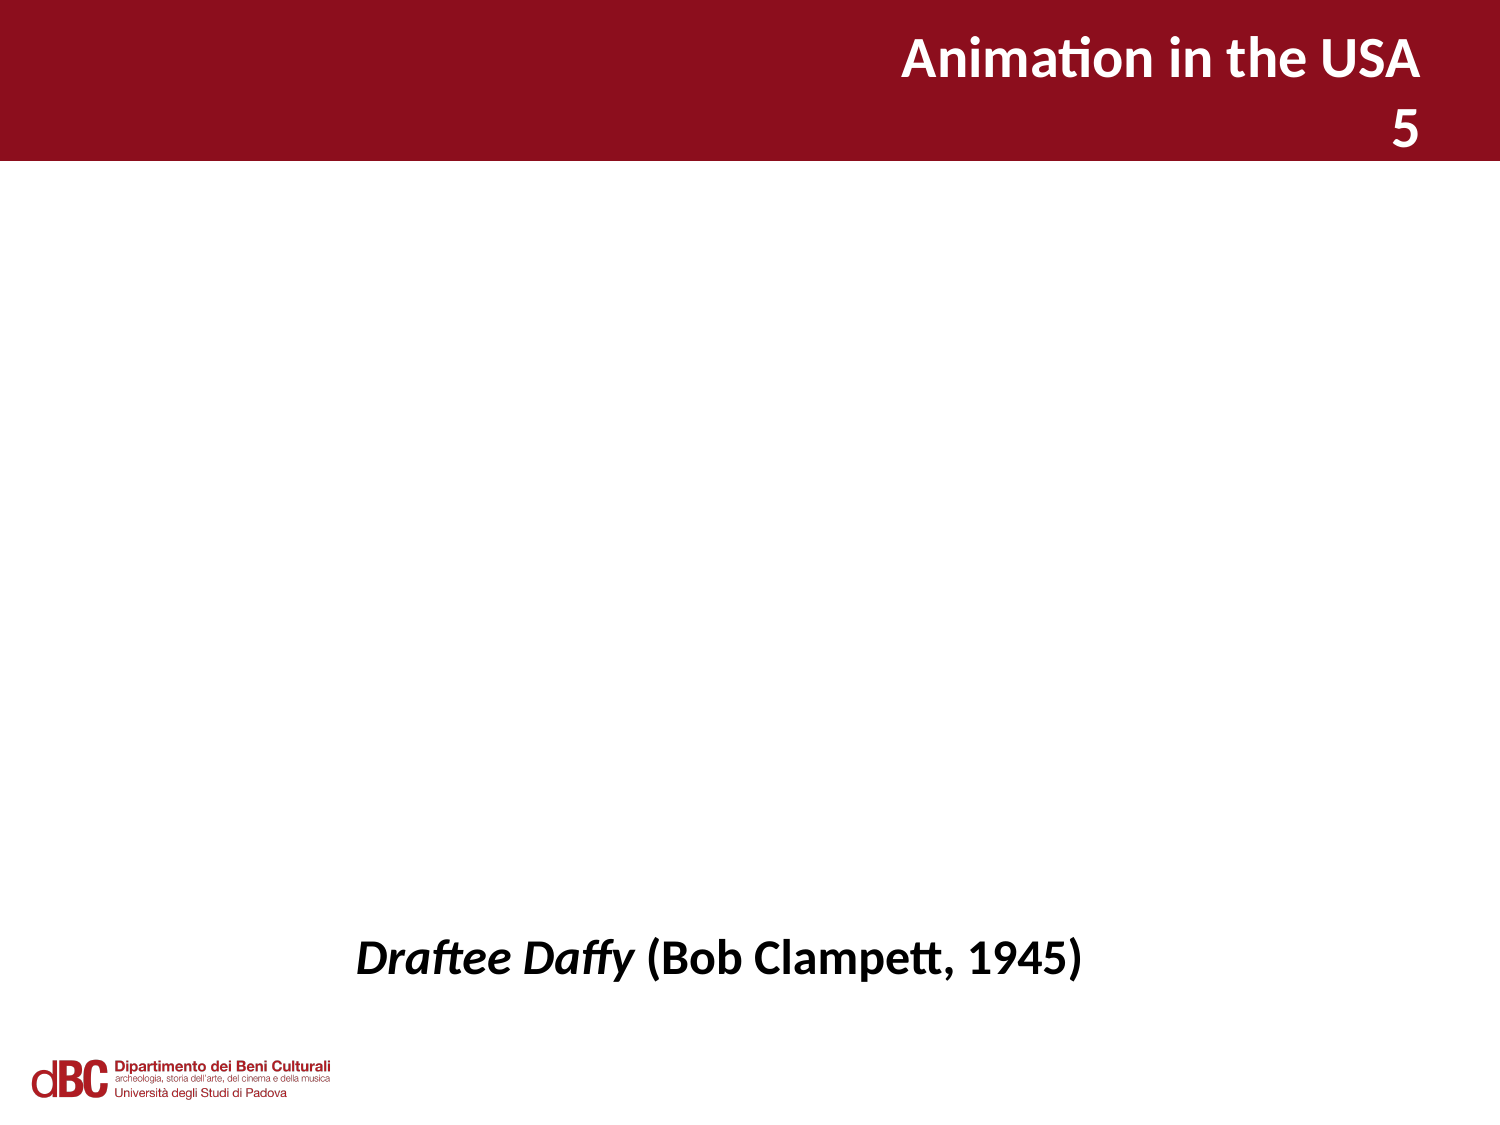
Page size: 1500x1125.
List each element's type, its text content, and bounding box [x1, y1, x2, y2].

text_box Animation in the USA 5 Warner Bros. [858, 19, 1421, 135]
picture [29, 1058, 337, 1104]
text_box Draftee Daffy (Bob Clampett, 1945) [348, 916, 1117, 992]
text_box [0, 0, 1500, 161]
